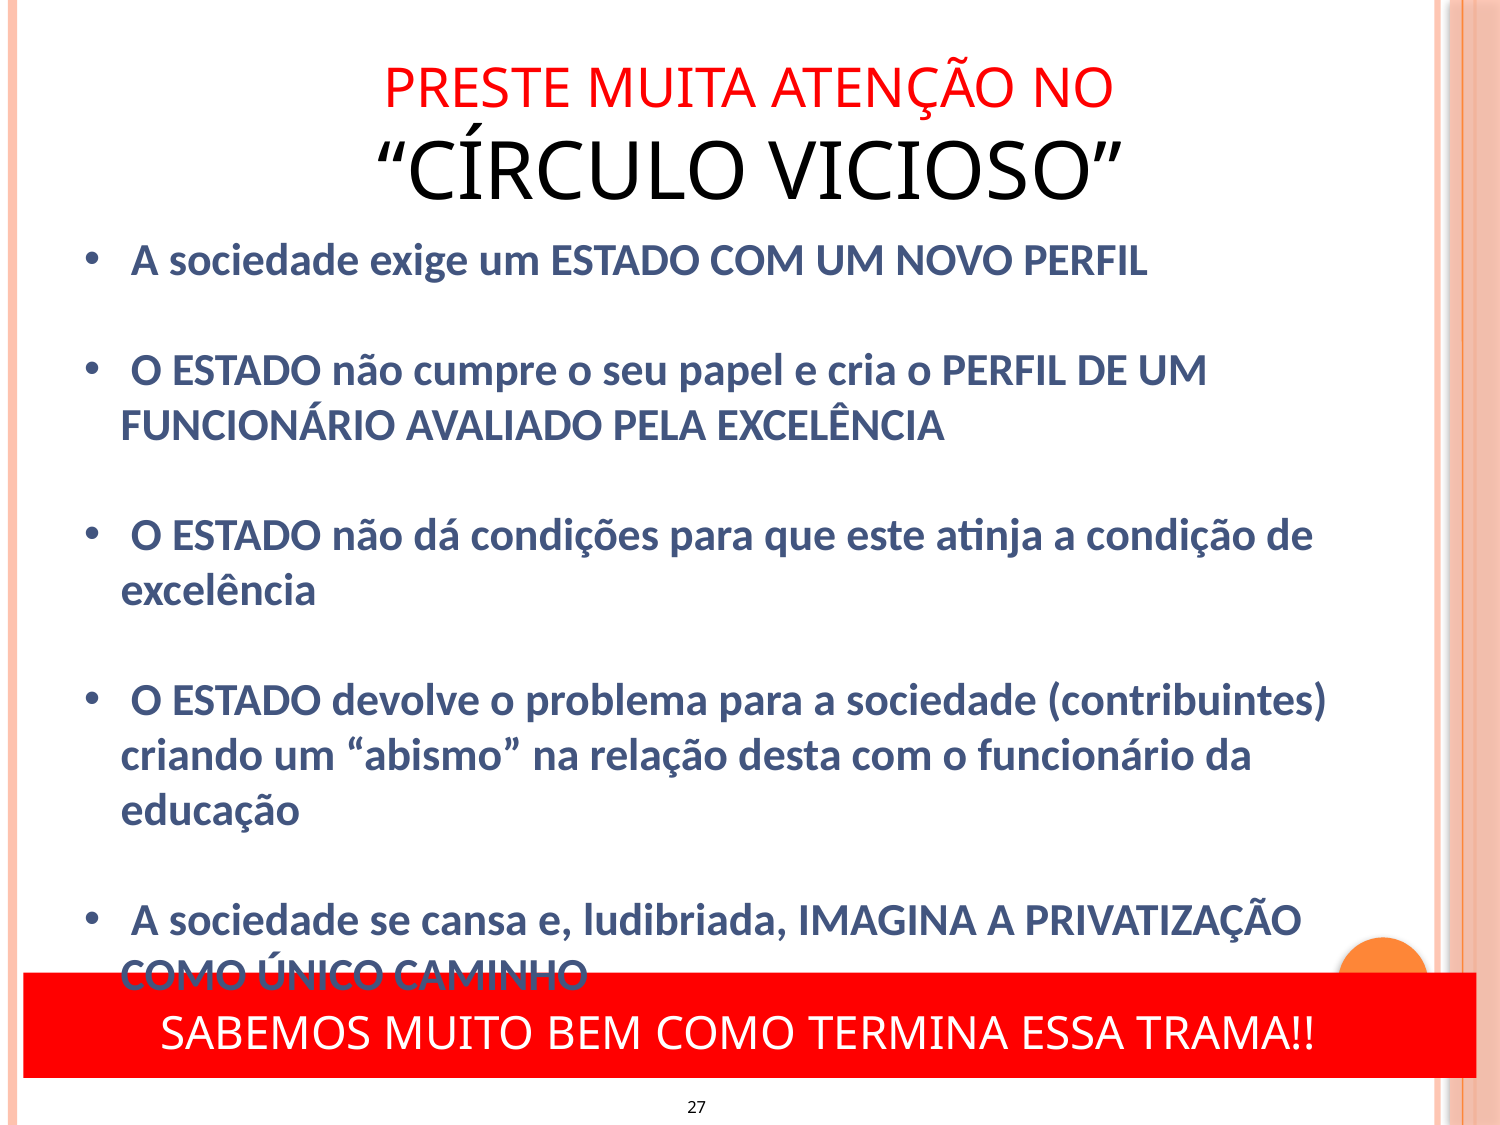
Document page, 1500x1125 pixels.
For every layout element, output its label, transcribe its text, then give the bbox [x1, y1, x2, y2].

text_box [21, 970, 1479, 1080]
text_box A sociedade exige um ESTADO COM UM NOVO PERFIL O ESTADO não cumpre o seu papel e cria o PERFIL DE UM FUNCIONÁRIO AVALIADO PELA EXCELÊNCIA O ESTADO não dá condições para que este atinja a condição de excelência O ESTADO devolve o problema para a sociedade (contribuintes) criando um “abismo” na relação desta com o funcionário da educação A sociedade se cansa e, ludibriada, IMAGINA A PRIVATIZAÇÃO COMO ÚNICO CAMINHO [70, 222, 1430, 996]
title PRESTE MUITA ATENÇÃO NO “CÍRCULO VICIOSO” [75, 45, 1425, 222]
text_box 27 [655, 1089, 739, 1125]
text_box SABEMOS MUITO BEM COMO TERMINA ESSA TRAMA!! [35, 996, 1442, 1066]
